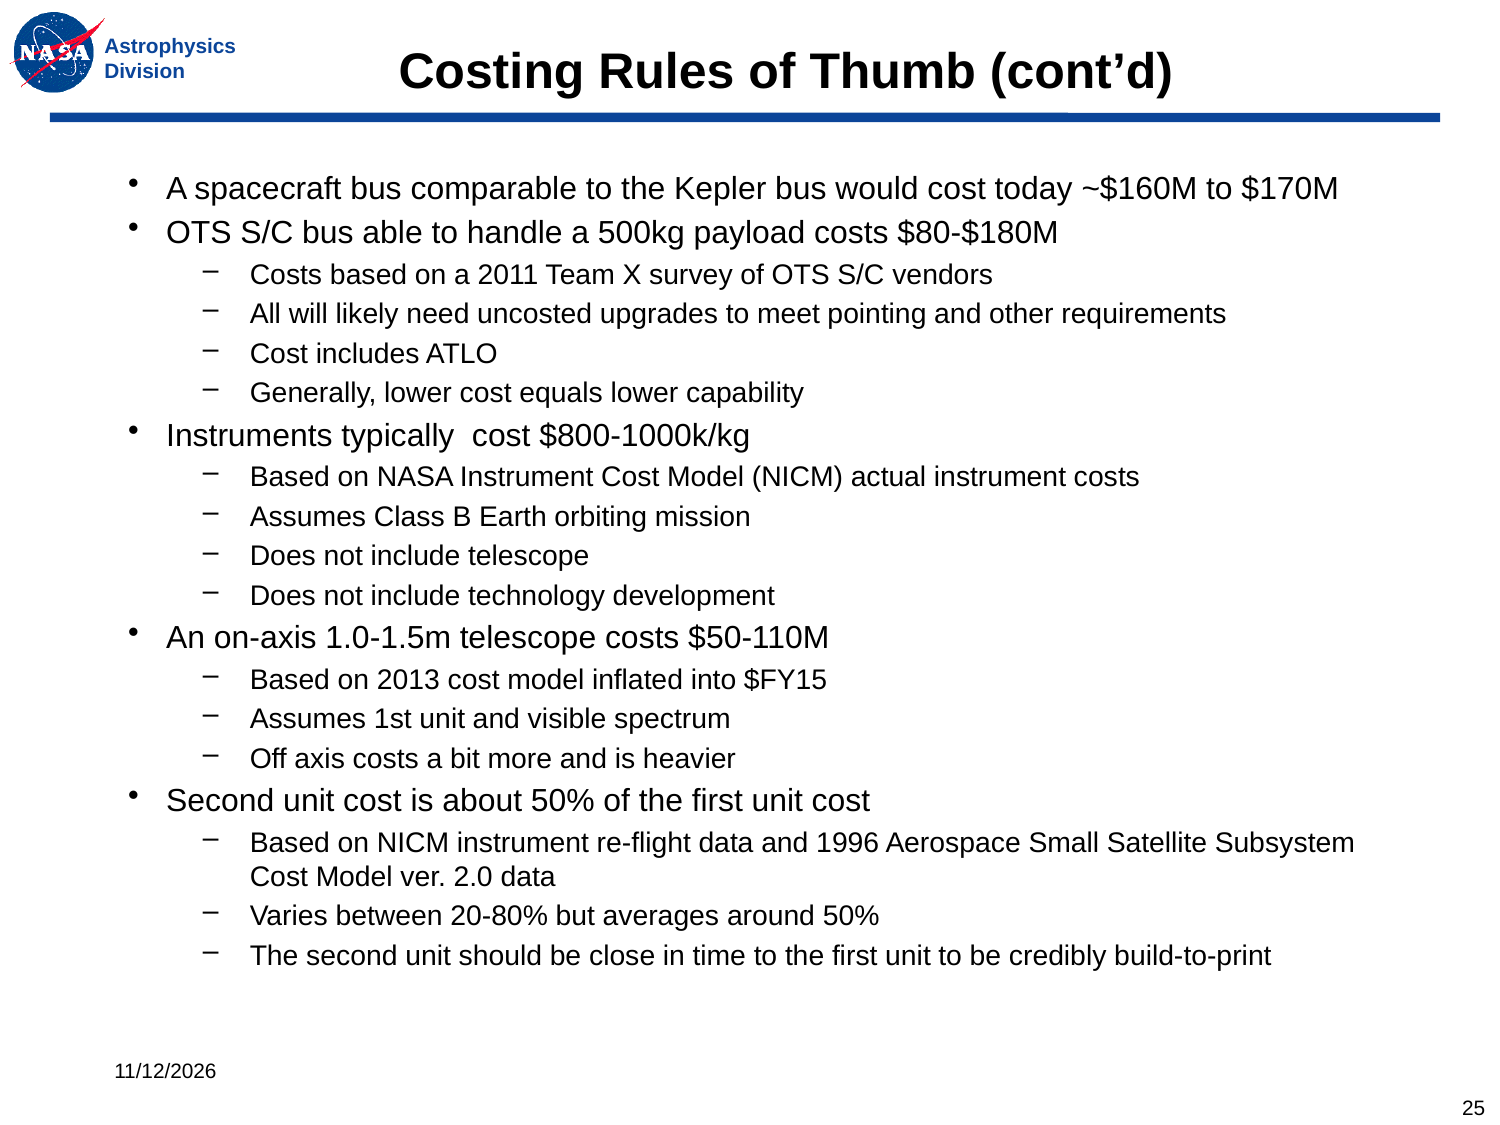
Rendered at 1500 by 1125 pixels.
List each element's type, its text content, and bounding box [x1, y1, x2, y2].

picture [0, 0, 113, 102]
list A spacecraft bus comparable to the Kepler bus would cost today ~$160M to $170M OTS S/C bus able to handle a 500kg payload costs $80-$180M Costs based on a 2011 Team X survey of OTS S/C vendors All will likely need uncosted upgrades to meet pointing and other requirements Cost includes ATLO Generally, lower cost equals lower capability Instruments typically cost $800-1000k/kg Based on NASA Instrument Cost Model (NICM) actual instrument costs Assumes Class B Earth orbiting mission Does not include telescope Does not include technology development An on-axis 1.0-1.5m telescope costs $50-110M Based on 2013 cost model inflated into $FY15 Assumes 1st unit and visible spectrum Off axis costs a bit more and is heavier Second unit cost is about 50% of the first unit cost Based on NICM instrument re-flight data and 1996 Aerospace Small Satellite Subsystem Cost Model ver. 2.0 data Varies between 20-80% but averages around 50% The second unit should be close in time to the first unit to be credibly build-to-print [112, 159, 1391, 986]
picture [108, 66, 113, 76]
title Costing Rules of Thumb (cont’d) [159, 20, 1413, 117]
slide_number 25 [1412, 1087, 1500, 1125]
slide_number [99, 1049, 413, 1097]
